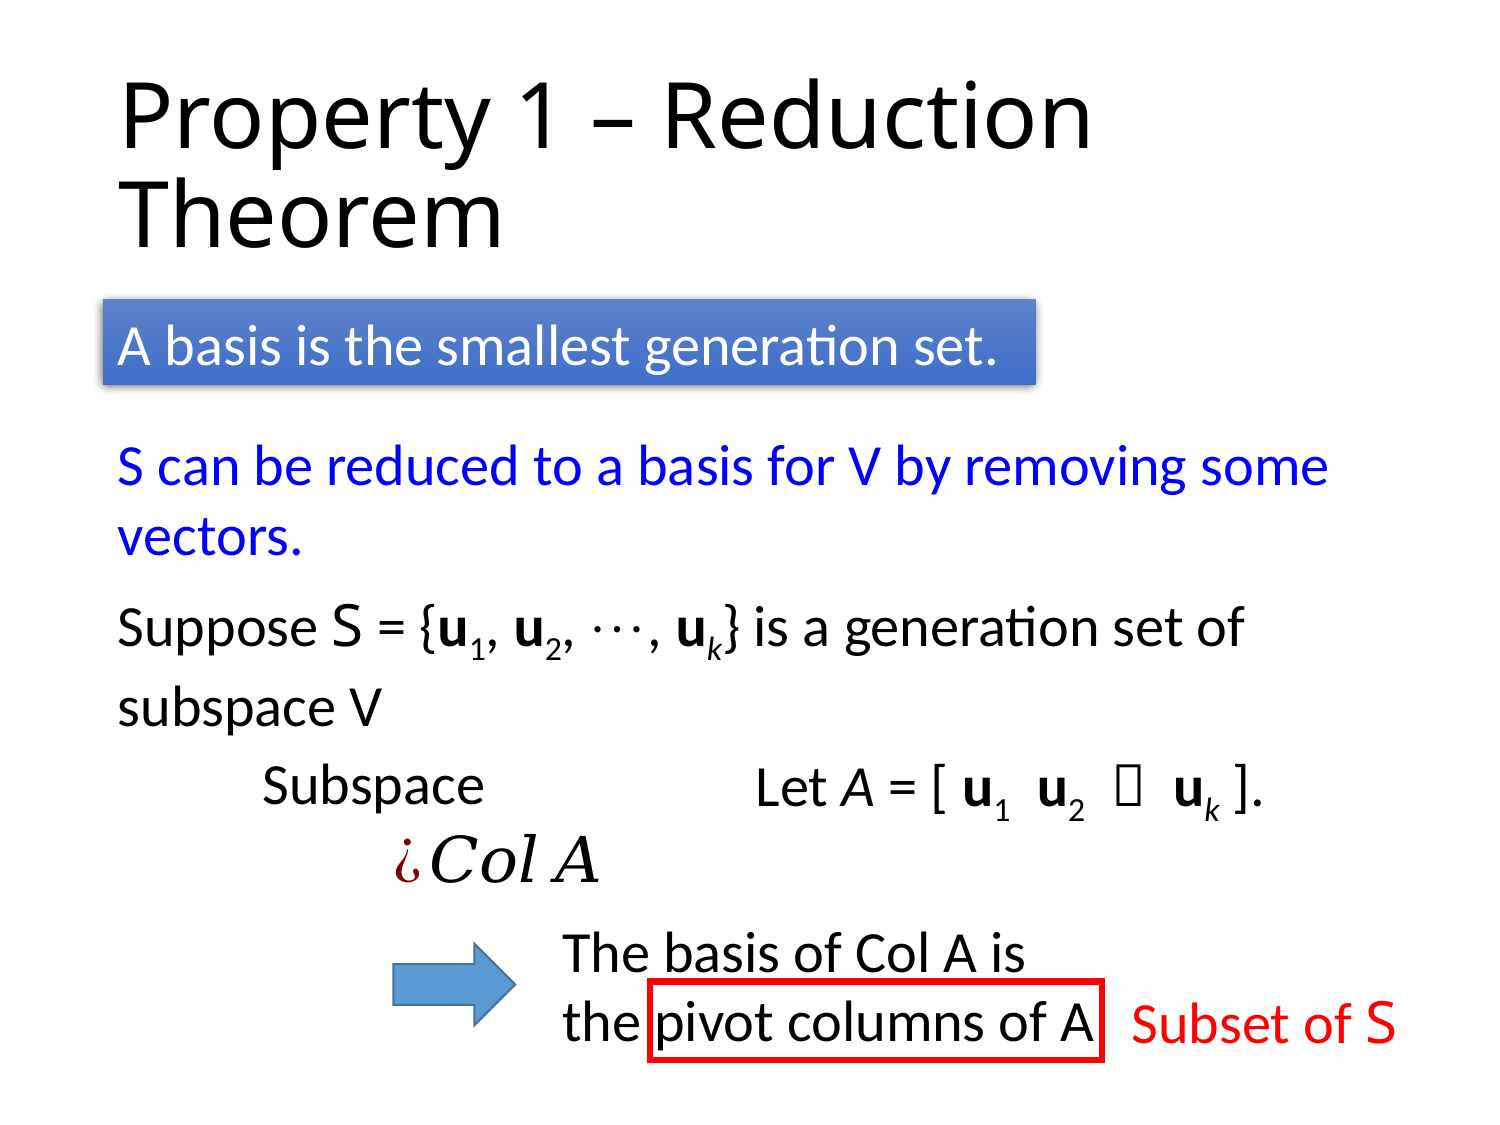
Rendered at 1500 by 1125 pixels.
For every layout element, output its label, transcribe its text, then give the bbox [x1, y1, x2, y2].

text_box Let A = [ u1 u2  uk ]. [741, 740, 1281, 836]
text_box Suppose S = {u1, u2, , uk} is a generation set of subspace V [103, 580, 1458, 745]
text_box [393, 906, 1115, 1063]
text_box A basis is the smallest generation set. [103, 299, 1036, 385]
text_box Subset of S [1115, 977, 1428, 1063]
title Property 1 – Reduction Theorem [103, 59, 1397, 278]
text_box S can be reduced to a basis for V by removing some vectors. [103, 420, 1405, 575]
